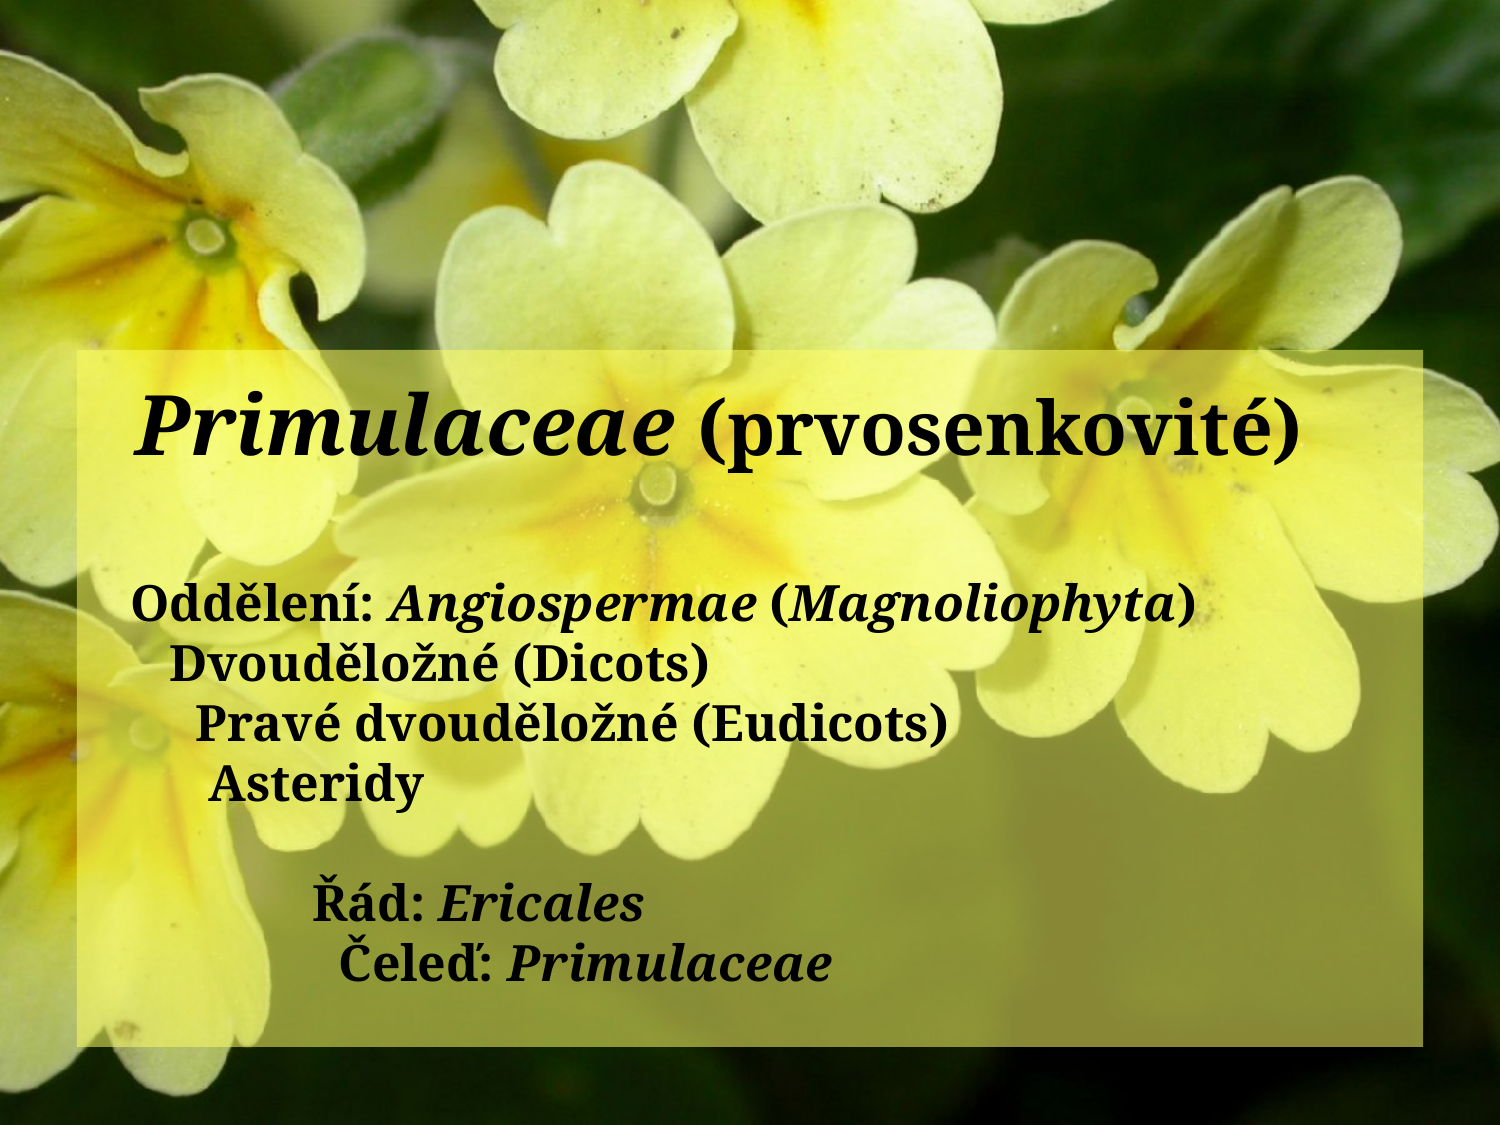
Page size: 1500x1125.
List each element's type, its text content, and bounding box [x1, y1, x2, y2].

picture [0, 0, 1500, 1125]
text_box Primulaceae (prvosenkovité) Oddělení: Angiospermae (Magnoliophyta) Dvouděložné (Dicots) Pravé dvouděložné (Eudicots) Asteridy Řád: Ericales Čeleď: Primulaceae [76, 349, 1424, 1047]
